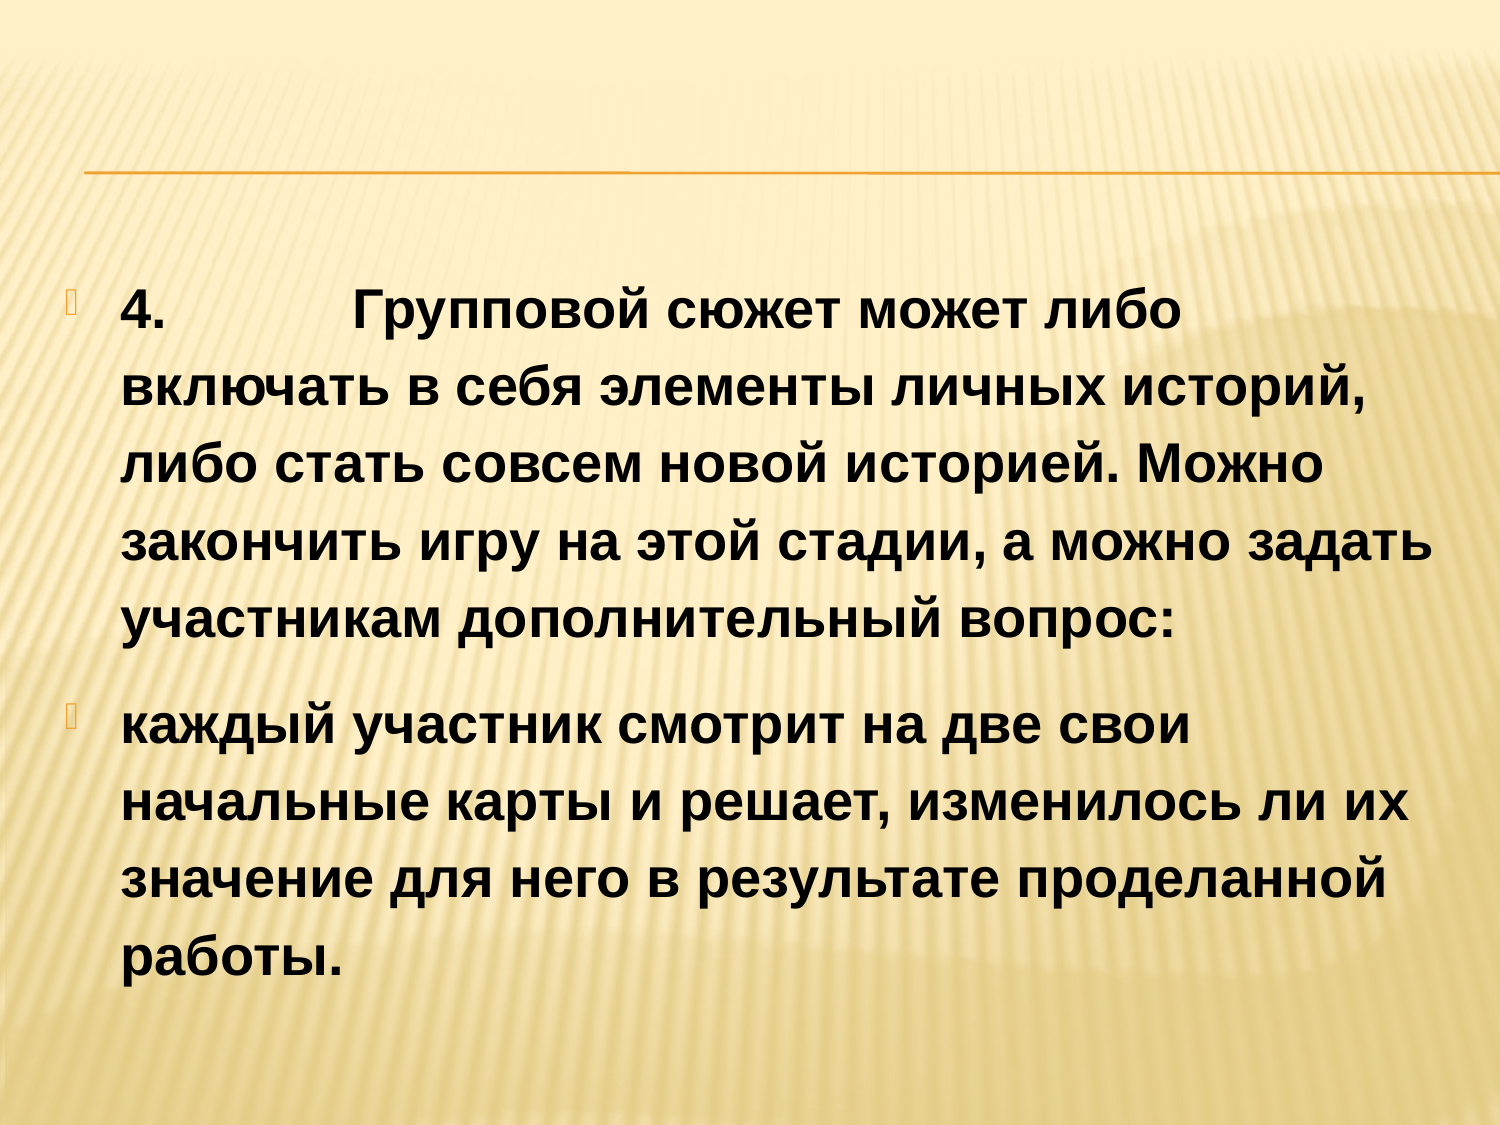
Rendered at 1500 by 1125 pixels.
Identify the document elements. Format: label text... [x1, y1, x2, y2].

list 4. Групповой сюжет может либо включать в себя элементы личных историй, либо стать совсем новой историей. Можно закончить игру на этой стадии, а можно задать участникам дополнительный вопрос: каждый участник смотрит на две свои начальные карты и решает, изменилось ли их значение для него в результате проделанной работы. [50, 254, 1475, 998]
